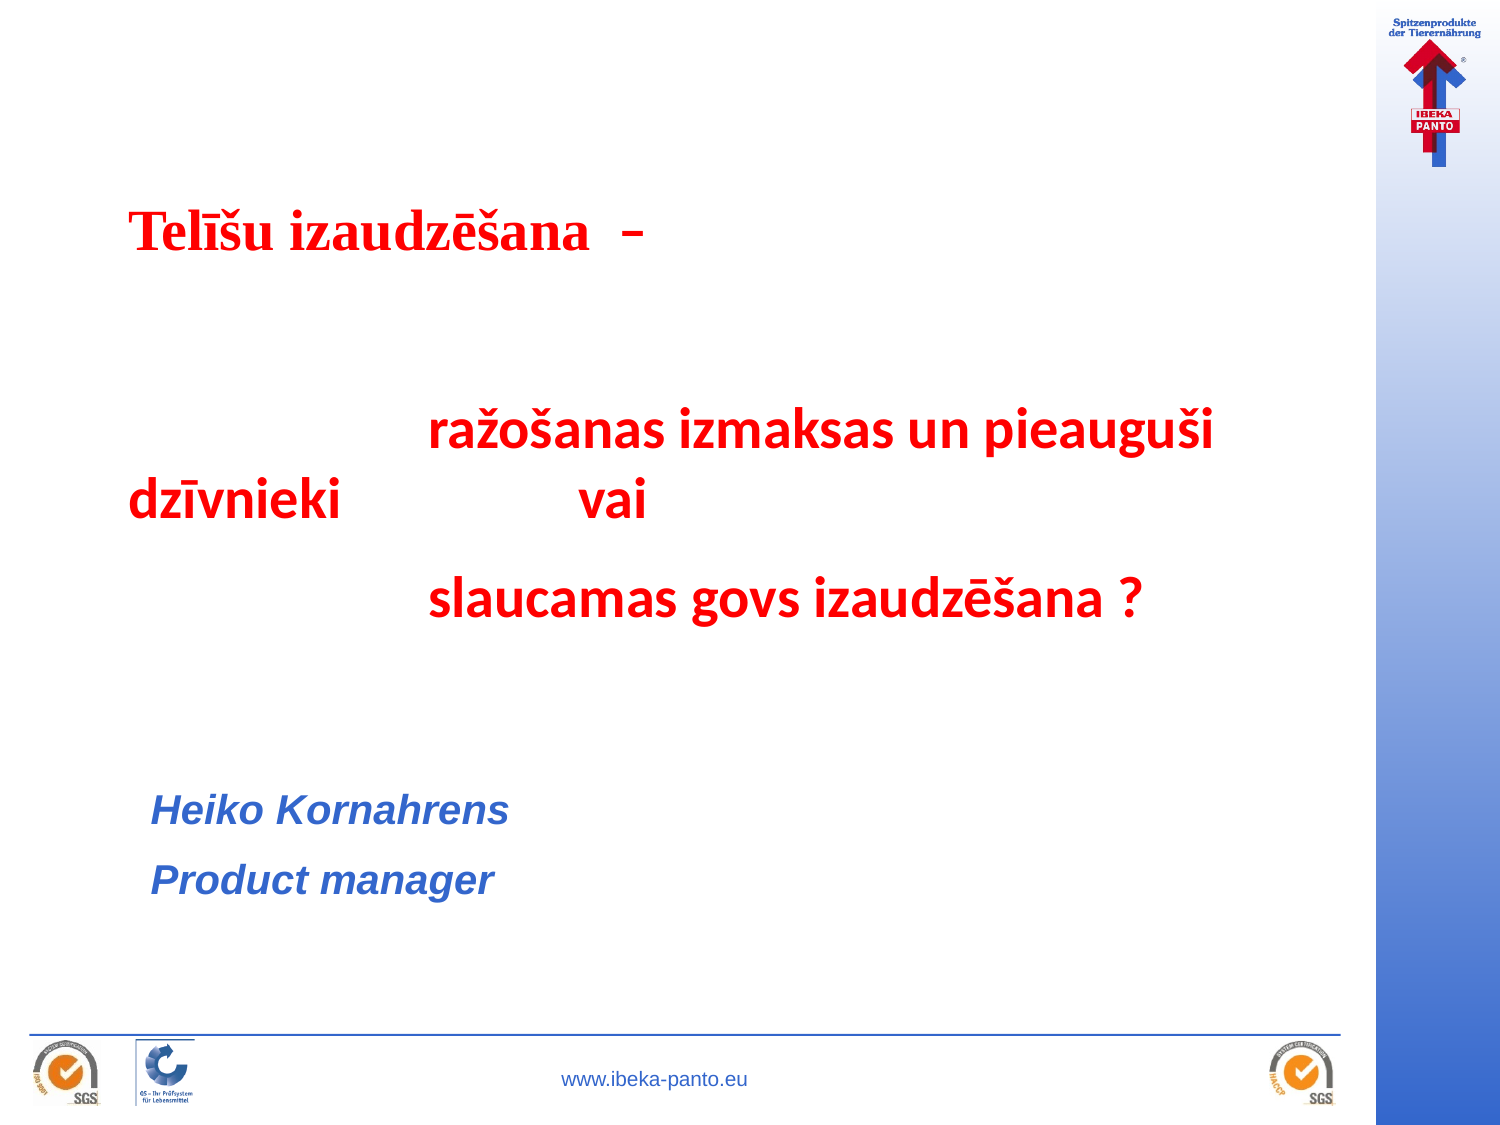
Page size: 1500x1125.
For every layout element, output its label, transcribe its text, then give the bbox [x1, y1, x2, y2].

picture [1387, 18, 1481, 173]
text_box Heiko Kornahrens Product manager [135, 775, 845, 911]
picture [33, 1040, 101, 1106]
text_box Telīšu izaudzēšana – ražošanas izmaksas un pieauguši dzīvnieki vai slaucamas govs izaudzēšana ? [113, 184, 1307, 637]
picture [1269, 1040, 1336, 1106]
